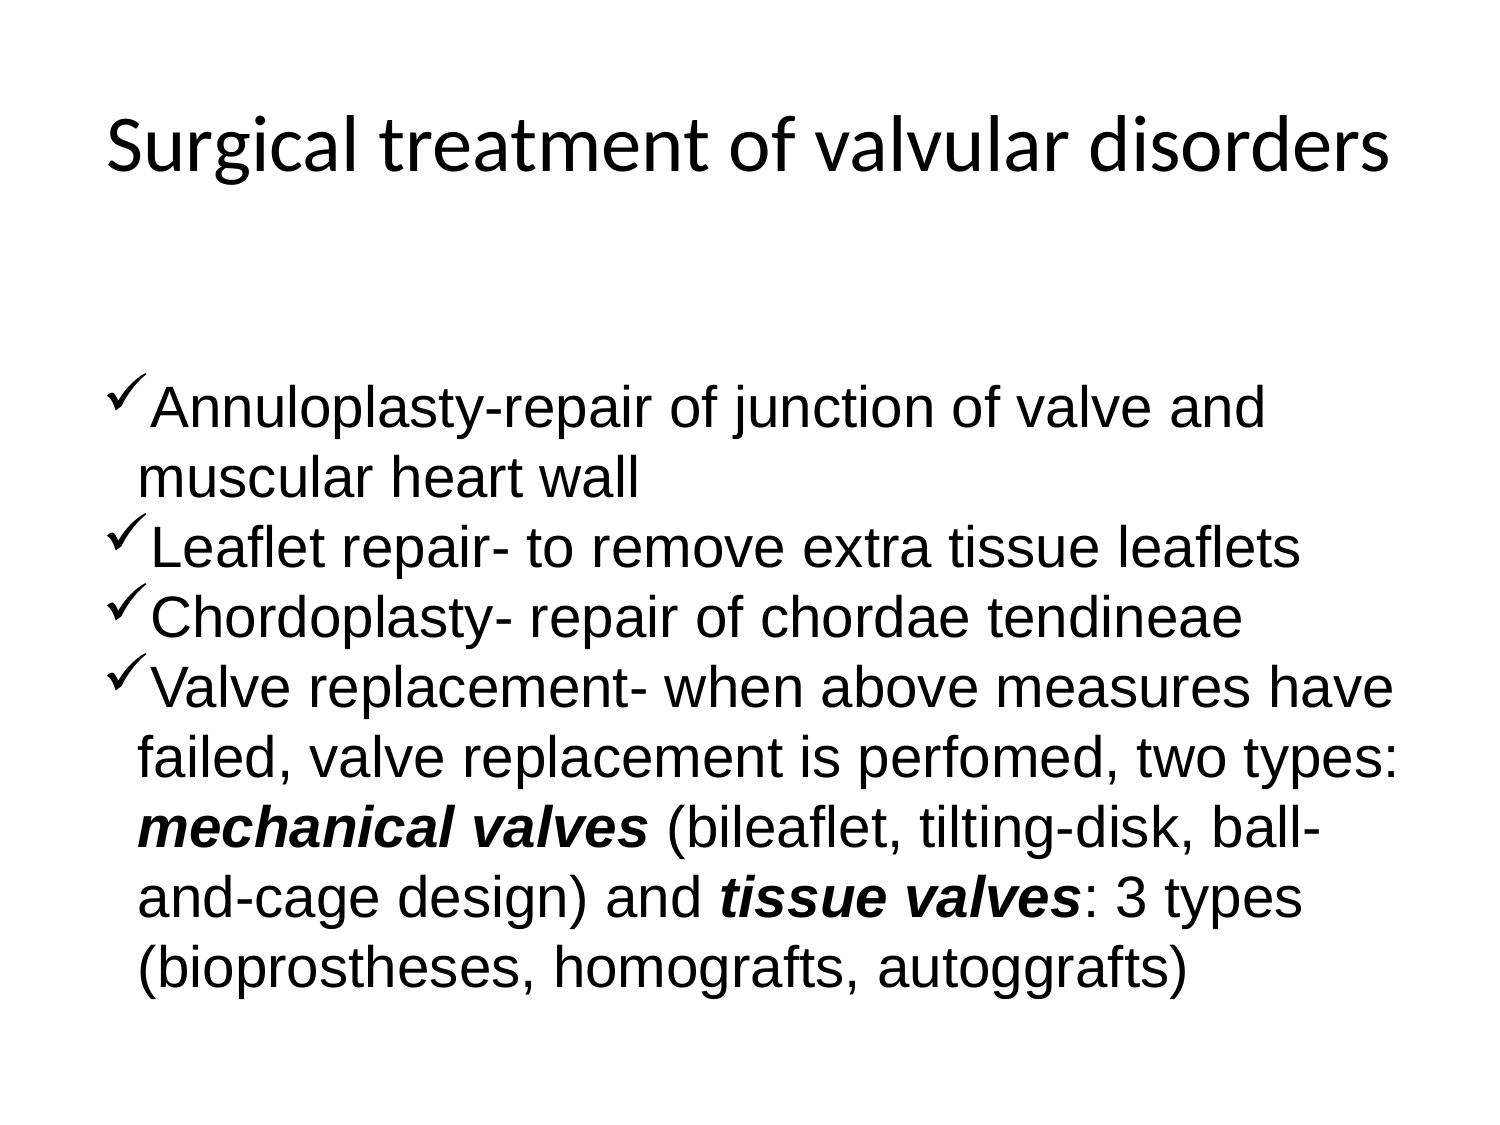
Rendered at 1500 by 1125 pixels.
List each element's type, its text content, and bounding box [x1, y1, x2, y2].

title Surgical treatment of valvular disorders [75, 45, 1425, 233]
text_box Annuloplasty-repair of junction of valve and muscular heart wall Leaflet repair- to remove extra tissue leaflets Chordoplasty- repair of chordae tendineae Valve replacement- when above measures have failed, valve replacement is perfomed, two types: mechanical valves (bileaflet, tilting-disk, ball-and-cage design) and tissue valves: 3 types (bioprostheses, homografts, autoggrafts) [87, 362, 1438, 1007]
